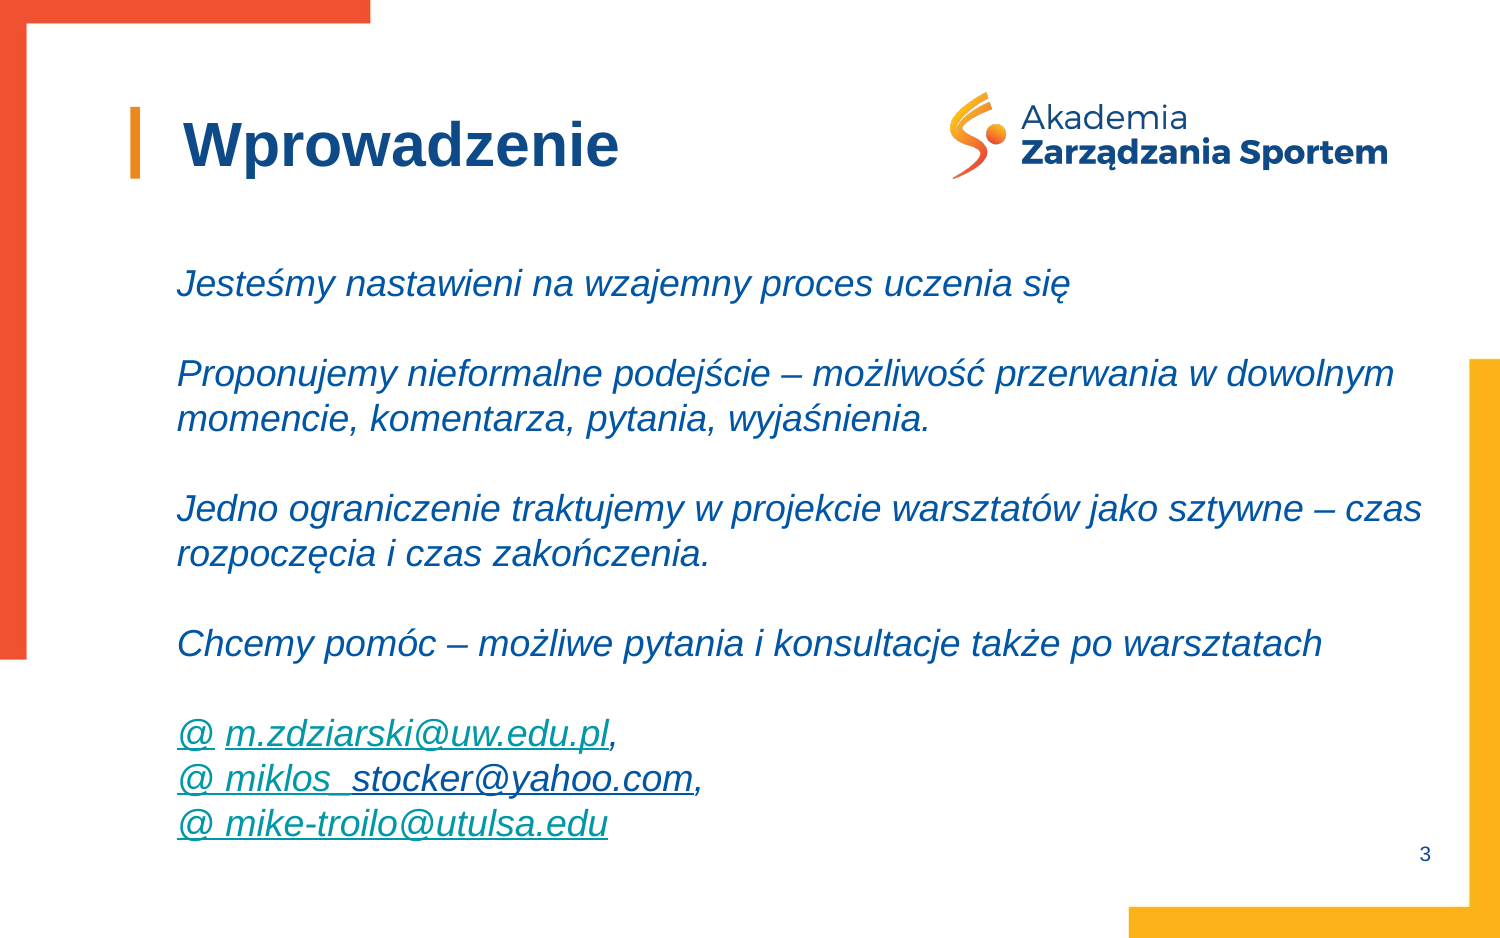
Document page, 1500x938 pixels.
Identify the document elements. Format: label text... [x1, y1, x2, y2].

text_box [1226, 54, 1446, 163]
text_box Wprowadzenie [168, 88, 1032, 182]
text_box Jesteśmy nastawieni na wzajemny proces uczenia się Proponujemy nieformalne podejście – możliwość przerwania w dowolnym momencie, komentarza, pytania, wyjaśnienia. Jedno ograniczenie traktujemy w projekcie warsztatów jako sztywne – czas rozpoczęcia i czas zakończenia. Chcemy pomóc – możliwe pytania i konsultacje także po warsztatach @ m.zdziarski@uw.edu.pl, @ miklos_stocker@yahoo.com, @ mike-troilo@utulsa.edu [161, 243, 1448, 716]
text_box [130, 106, 140, 179]
text_box 3 [1404, 809, 1447, 896]
picture [0, 0, 1500, 938]
